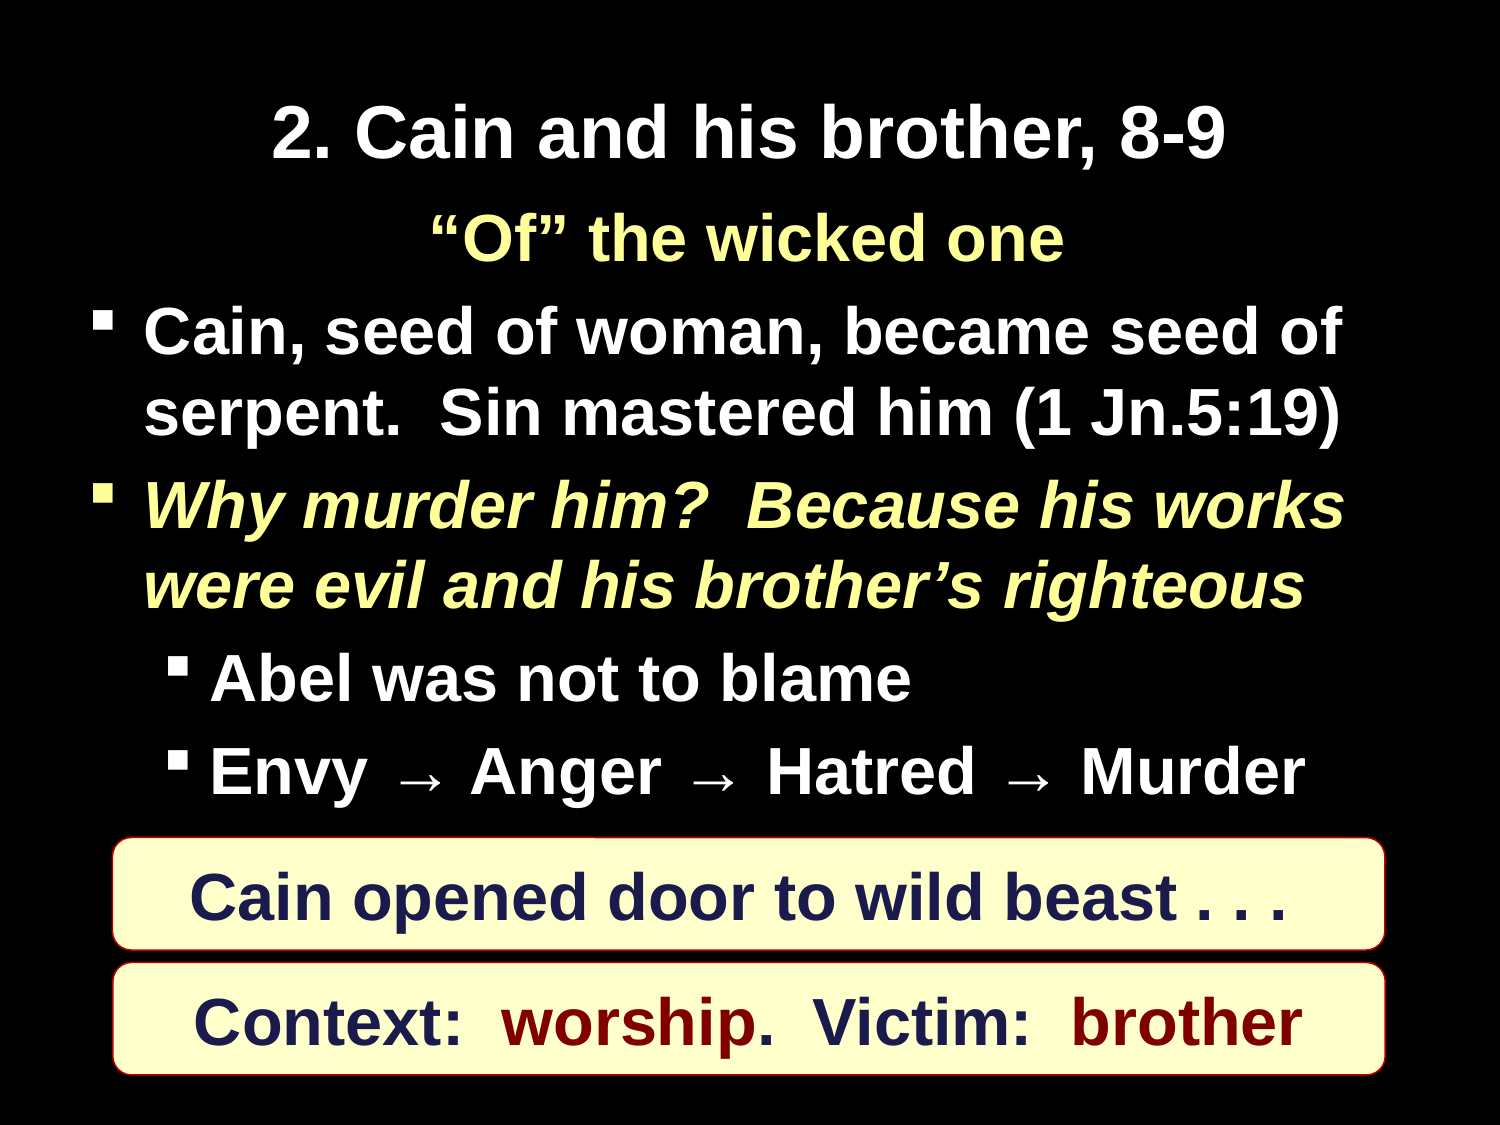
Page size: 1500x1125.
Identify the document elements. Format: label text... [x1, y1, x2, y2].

title 2. Cain and his brother, 8-9 [75, 45, 1425, 213]
text_box Cain opened door to wild beast . . . [110, 835, 1387, 953]
text_box Context: worship. Victim: brother [110, 960, 1388, 1078]
list “Of” the wicked one Cain, seed of woman, became seed of serpent. Sin mastered him (1 Jn.5:19) Why murder him? Because his works were evil and his brother’s righteous Abel was not to blame Envy → Anger → Hatred → Murder [72, 187, 1423, 1088]
